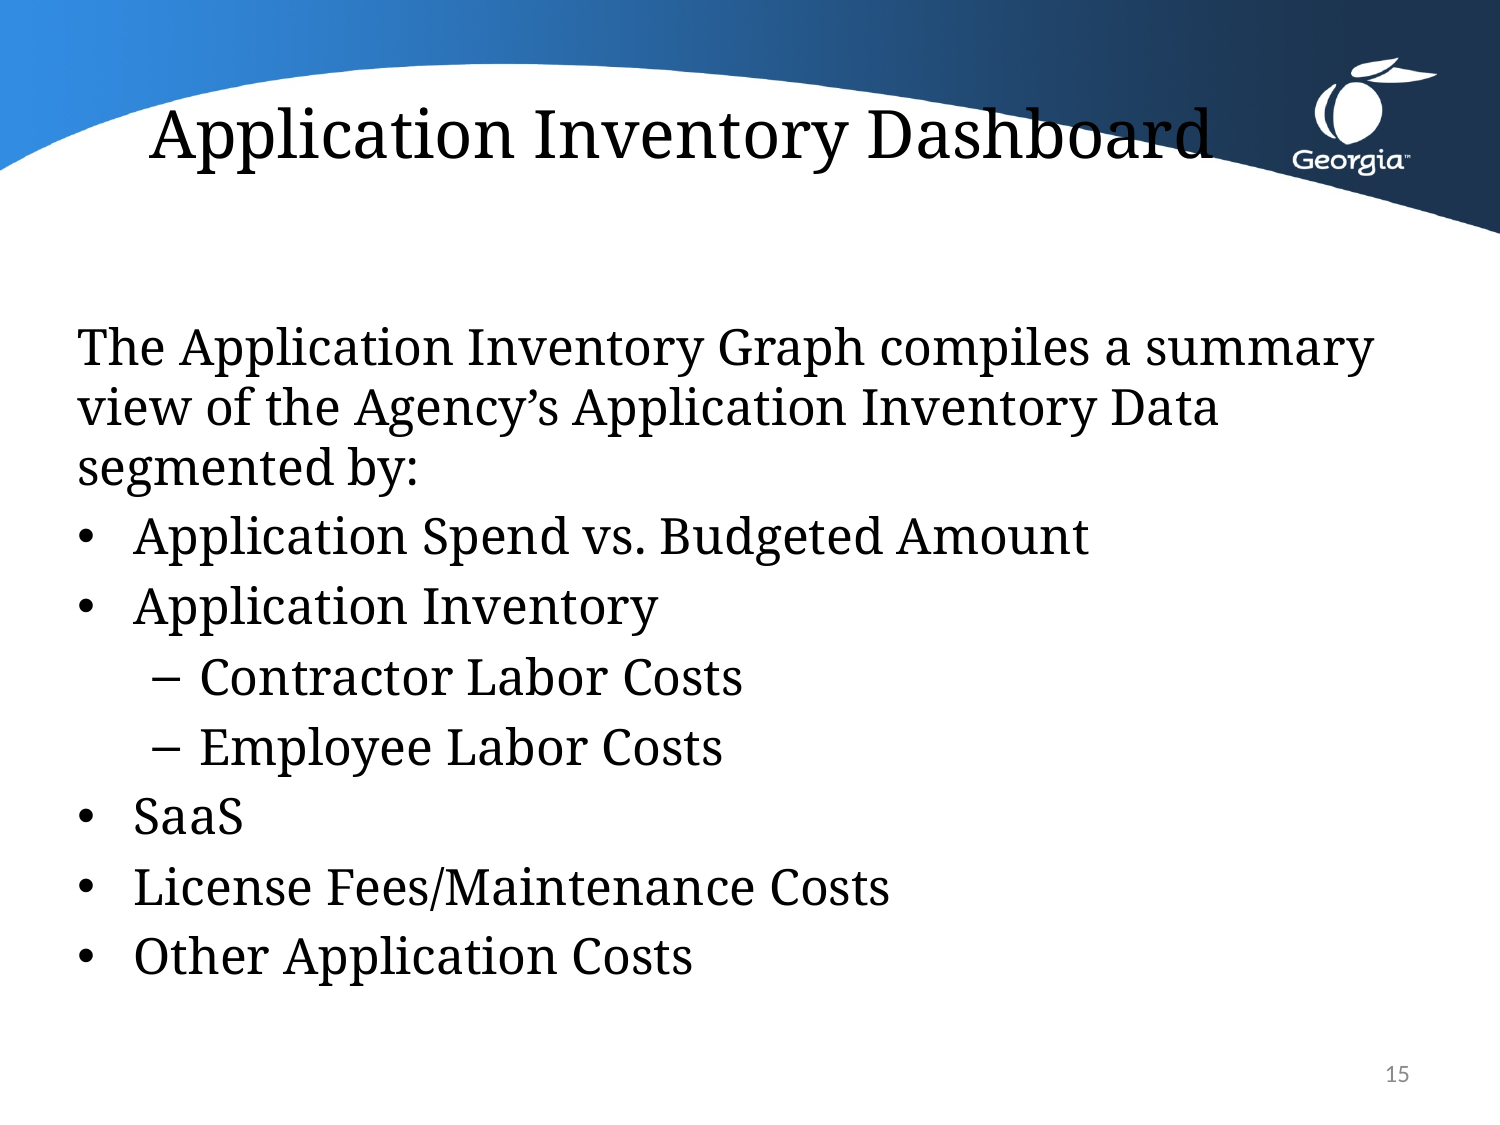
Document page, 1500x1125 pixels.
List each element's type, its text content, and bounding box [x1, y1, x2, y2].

picture [0, 0, 1500, 1125]
title Application Inventory Dashboard [133, 71, 1410, 193]
list The Application Inventory Graph compiles a summary view of the Agency’s Application Inventory Data segmented by: Application Spend vs. Budgeted Amount Application Inventory Contractor Labor Costs Employee Labor Costs SaaS License Fees/Maintenance Costs Other Application Costs [62, 237, 1413, 1026]
slide_number 15 [1074, 1042, 1425, 1103]
